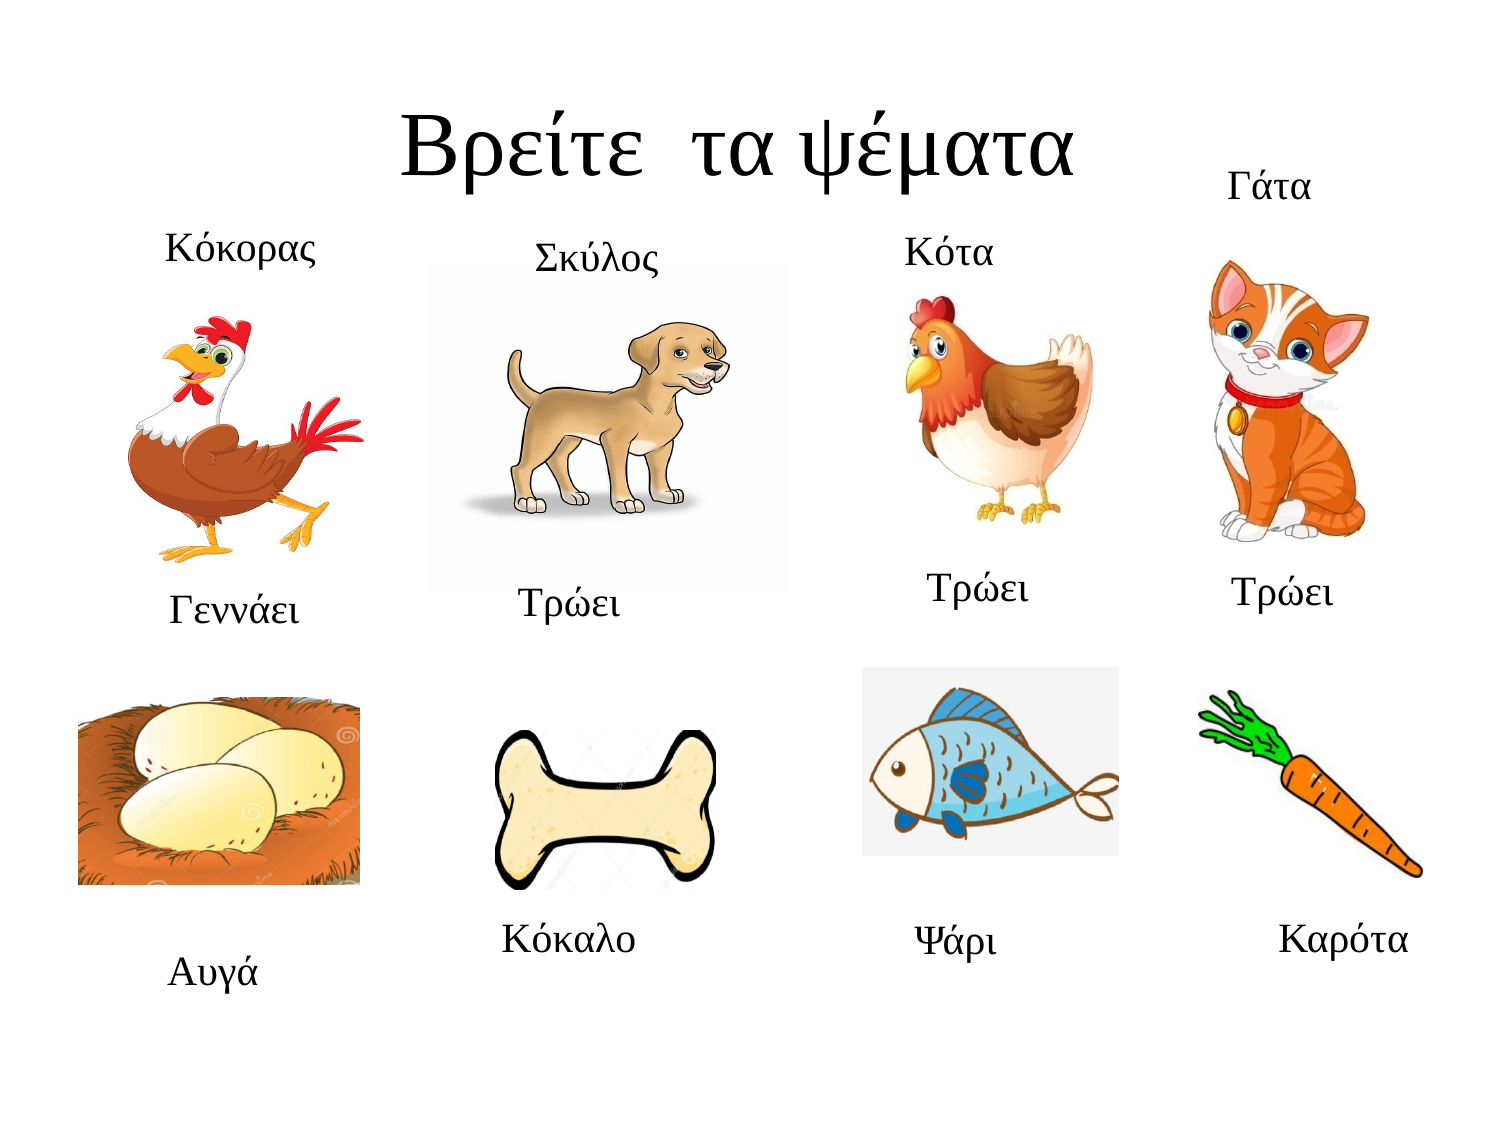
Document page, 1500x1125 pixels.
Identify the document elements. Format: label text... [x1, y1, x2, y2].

text_box Κόκαλο [428, 903, 710, 969]
text_box Κόκορας [99, 212, 381, 277]
text_box Αυγά [71, 936, 354, 1002]
text_box Γεννάει [93, 574, 375, 639]
picture [128, 316, 364, 563]
text_box Γάτα [1169, 150, 1369, 216]
picture [1177, 260, 1401, 543]
text_box Κότα [861, 216, 1037, 281]
picture [426, 263, 790, 592]
text_box Τρώει [428, 599, 710, 633]
title Βρείτε τα ψέματα [75, 45, 1425, 233]
picture [78, 697, 360, 886]
text_box Ψάρι [814, 905, 1097, 970]
text_box Σκύλος [502, 222, 691, 261]
picture [1197, 689, 1423, 878]
picture [861, 667, 1119, 856]
text_box Καρότα [1203, 903, 1485, 969]
text_box Τρώει [1141, 556, 1423, 621]
picture [886, 285, 1108, 533]
picture [494, 730, 716, 891]
text_box Τρώει [836, 552, 1119, 618]
